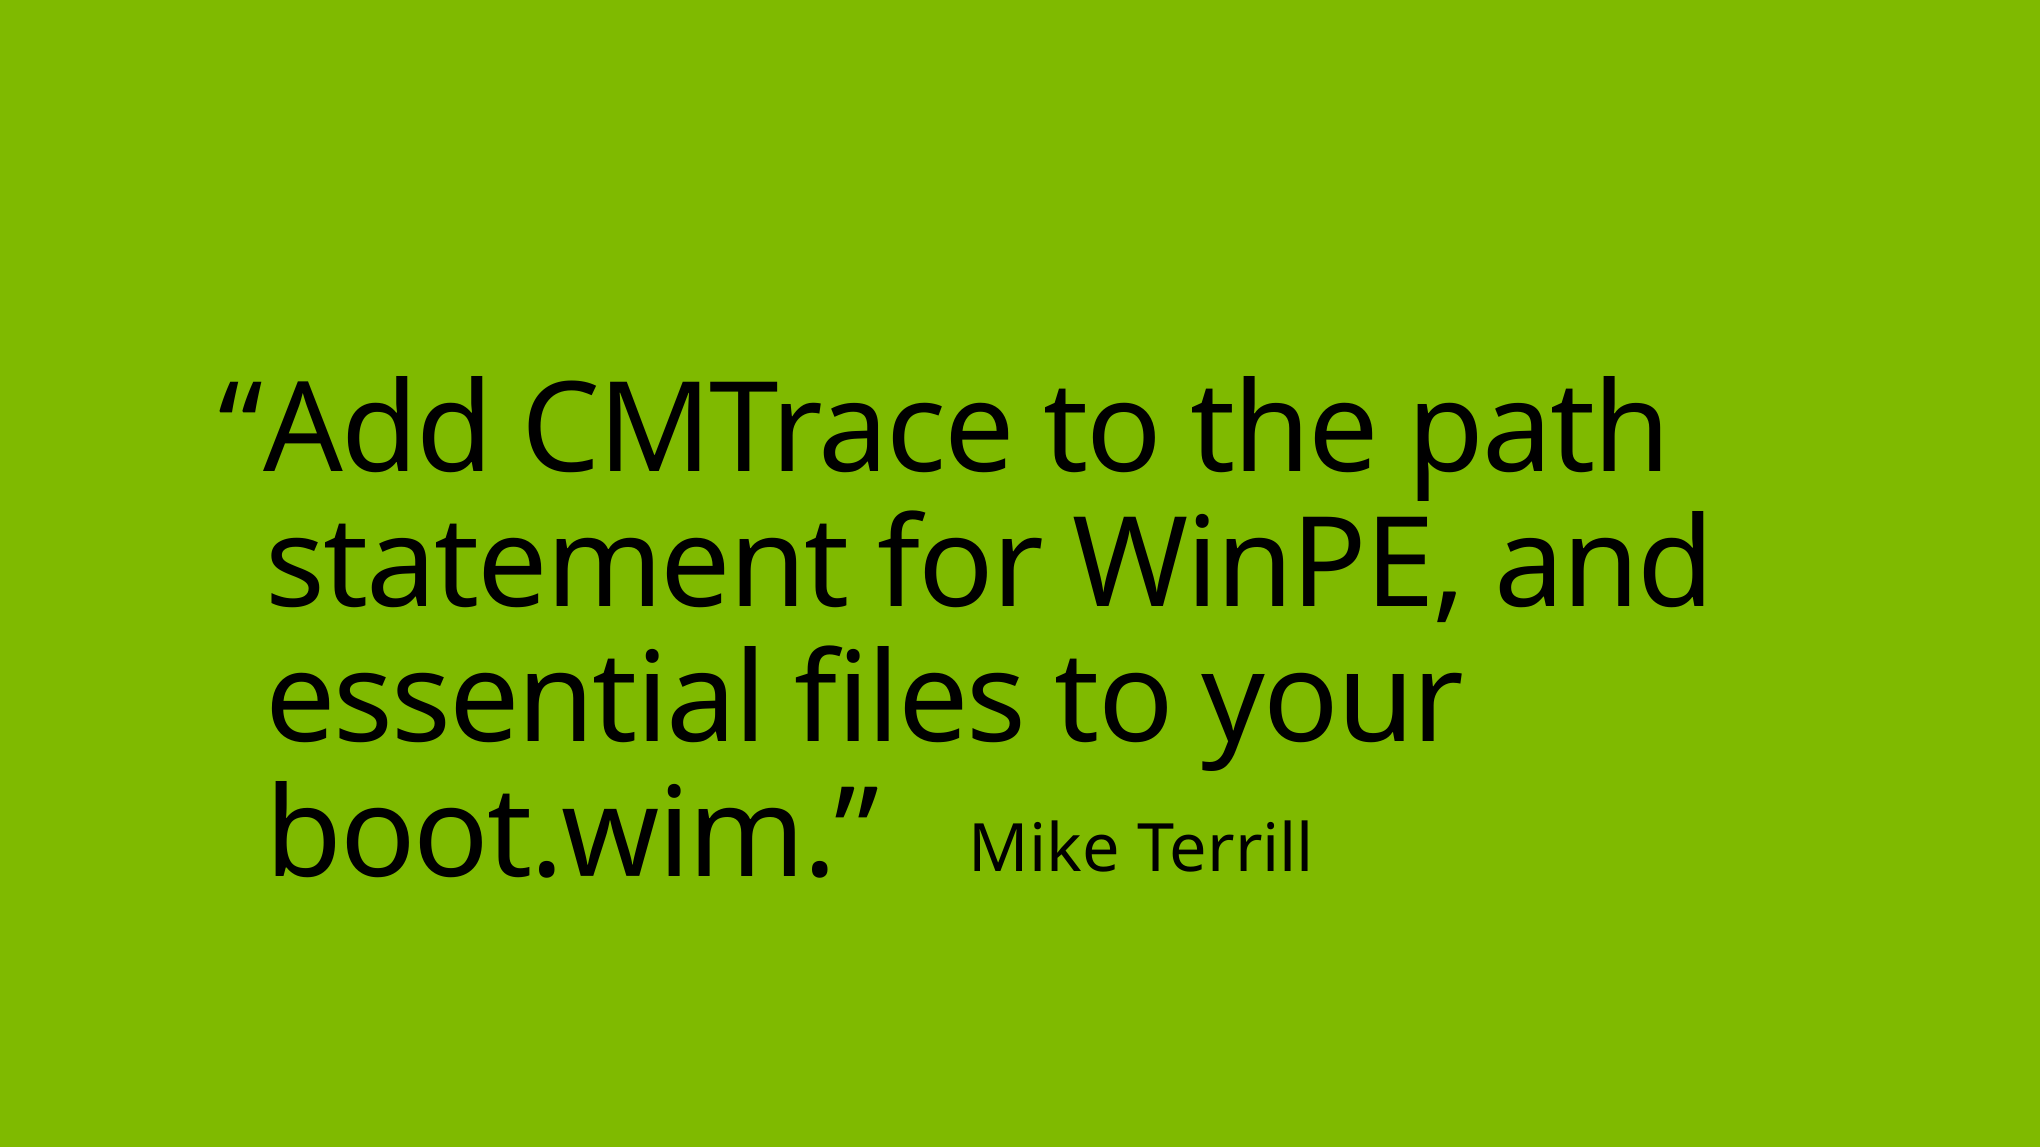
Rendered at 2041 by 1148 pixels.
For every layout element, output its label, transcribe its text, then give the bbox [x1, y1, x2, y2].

title “Add CMTrace to the path statement for WinPE, and essential files to your boot.wim.” [195, 348, 1846, 500]
list Mike Terrill [945, 798, 1846, 902]
